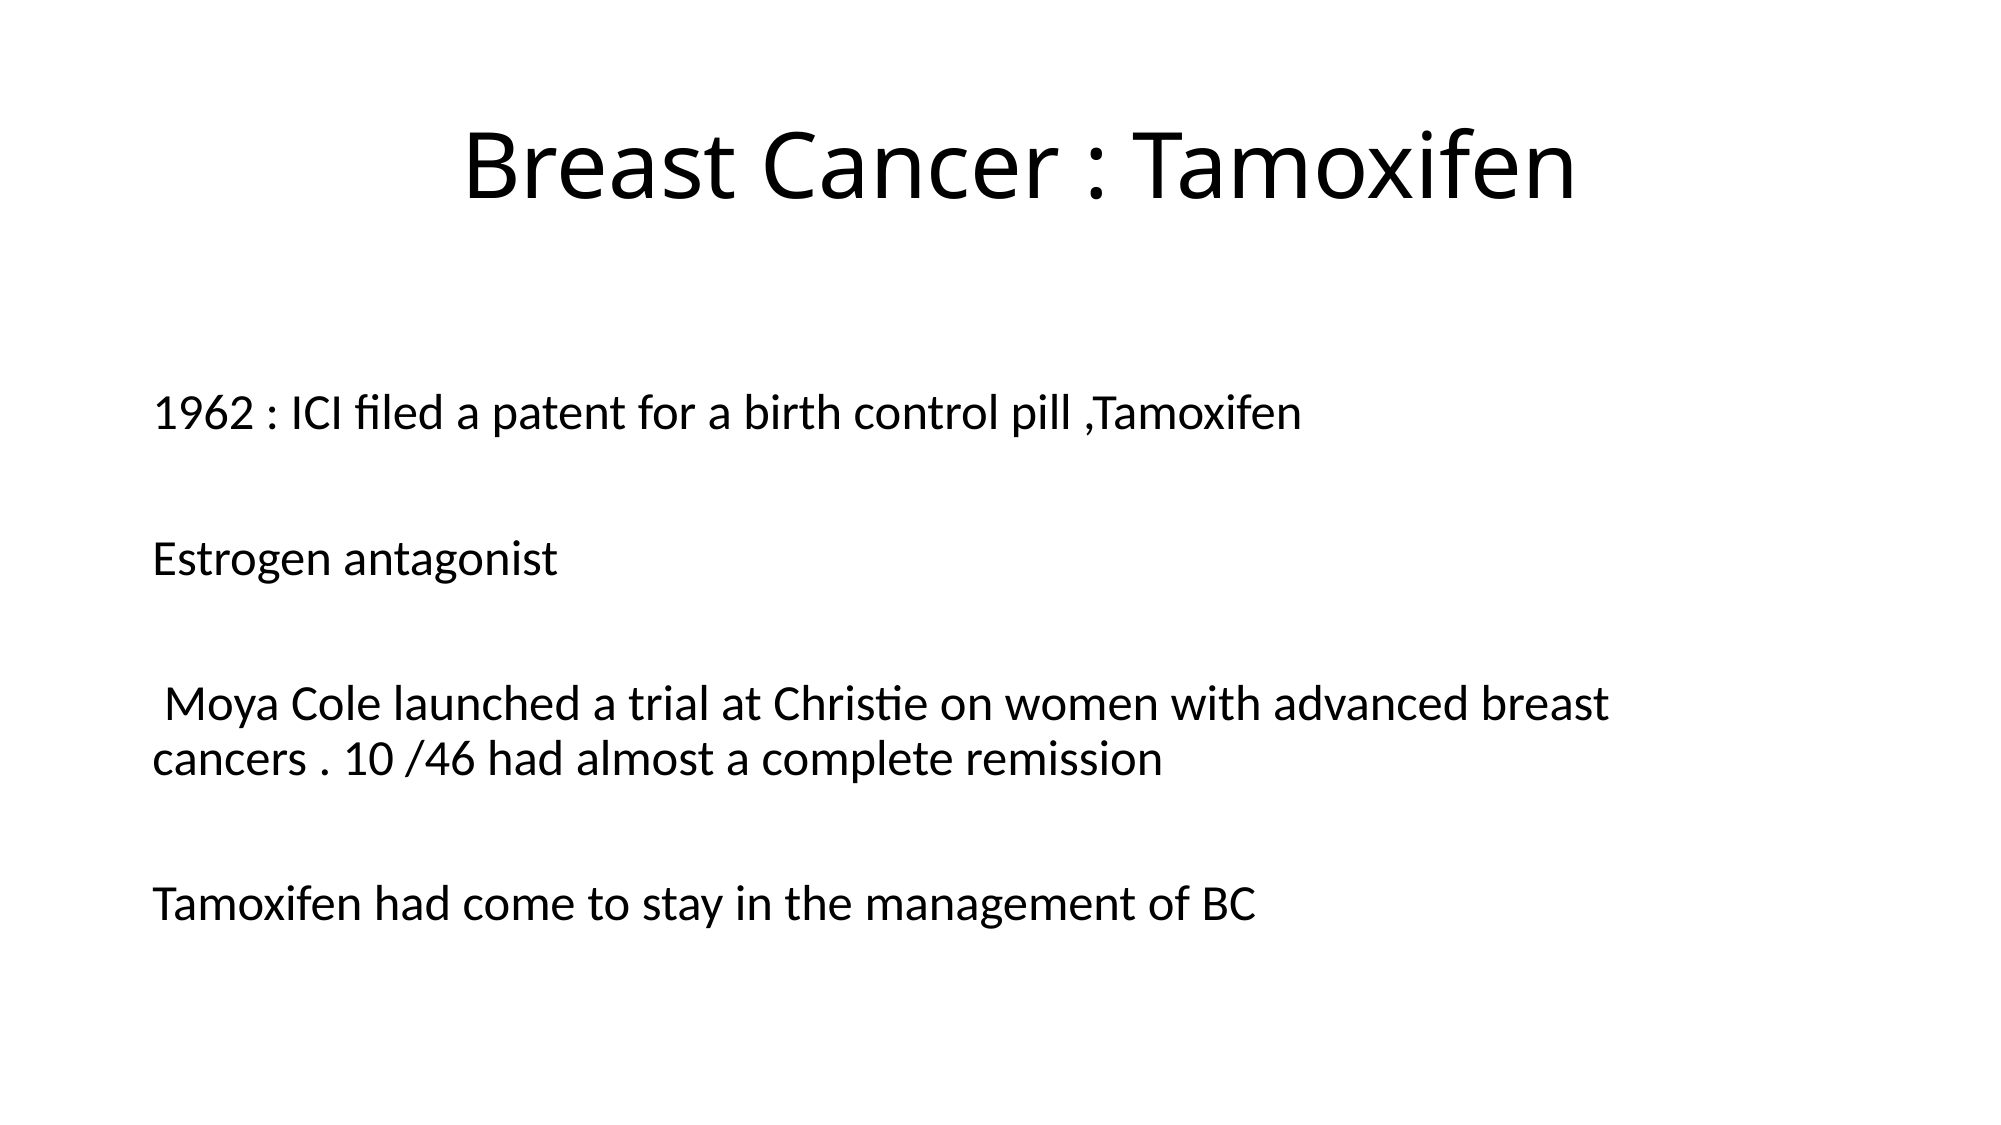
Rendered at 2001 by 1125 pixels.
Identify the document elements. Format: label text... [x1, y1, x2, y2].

title Breast Cancer : Tamoxifen [137, 59, 1863, 278]
list 1962 : ICI filed a patent for a birth control pill ,Tamoxifen Estrogen antagonist Moya Cole launched a trial at Christie on women with advanced breast cancers . 10 /46 had almost a complete remission Tamoxifen had come to stay in the management of BC [137, 299, 1863, 1014]
